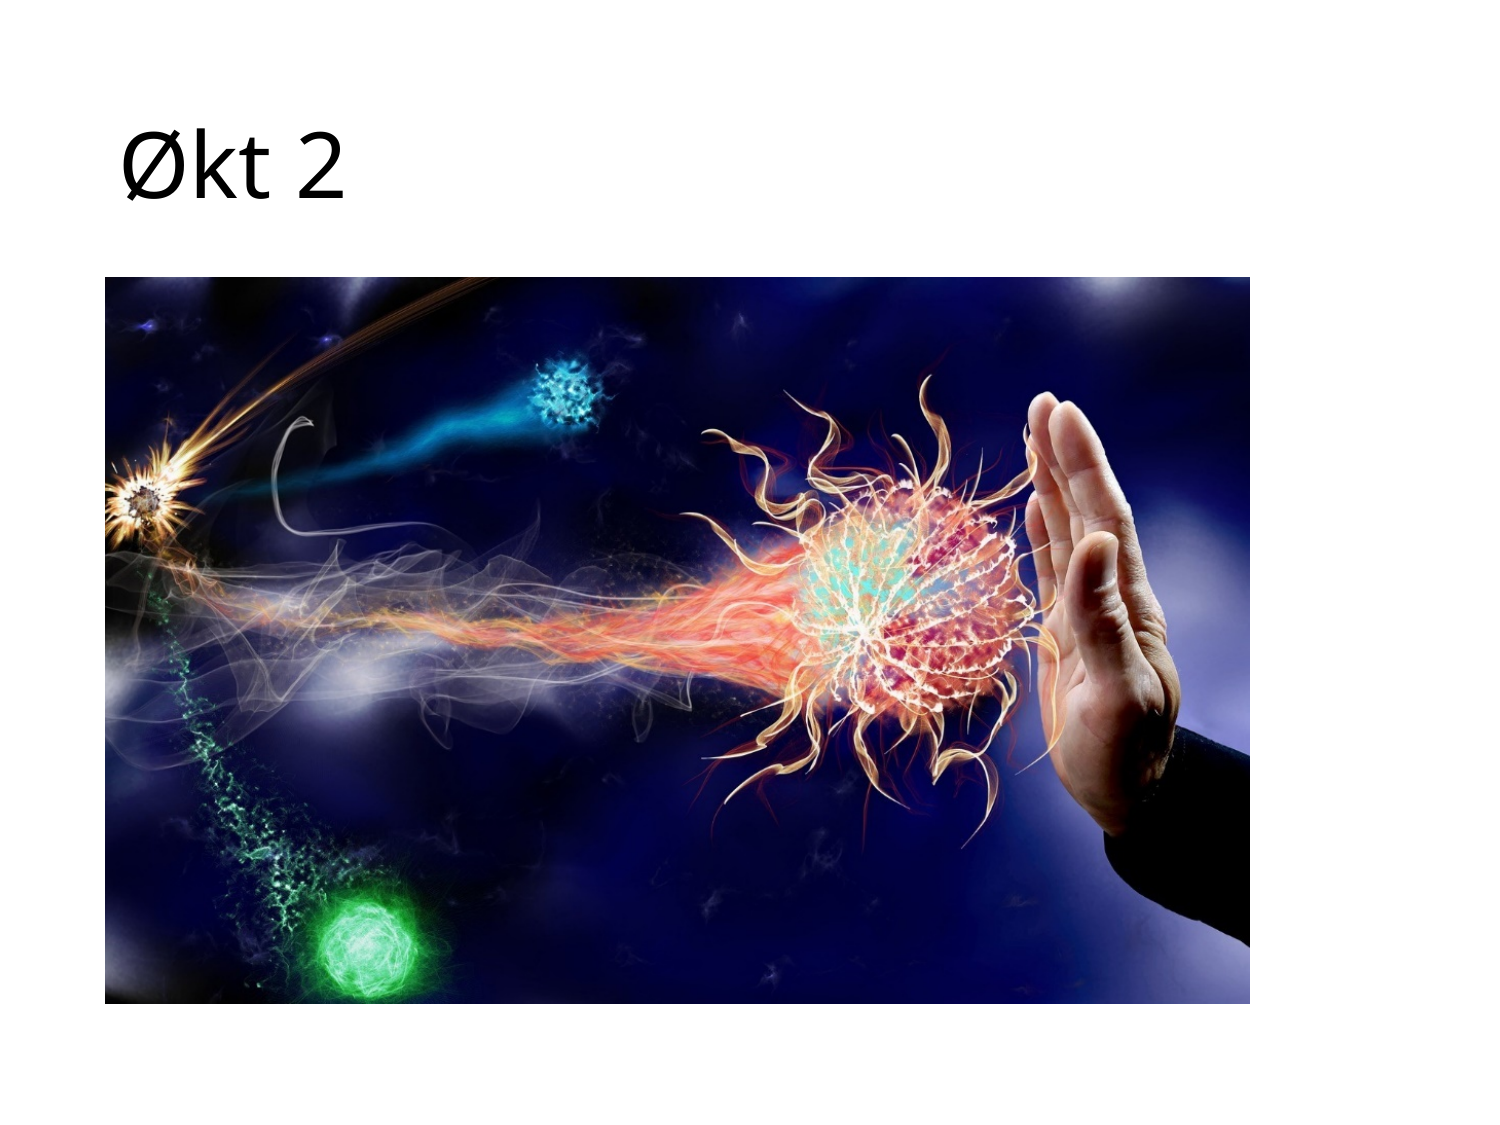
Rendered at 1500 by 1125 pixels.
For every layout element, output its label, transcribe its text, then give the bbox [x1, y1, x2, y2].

title Økt 2 [103, 59, 1397, 278]
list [105, 277, 1249, 1004]
